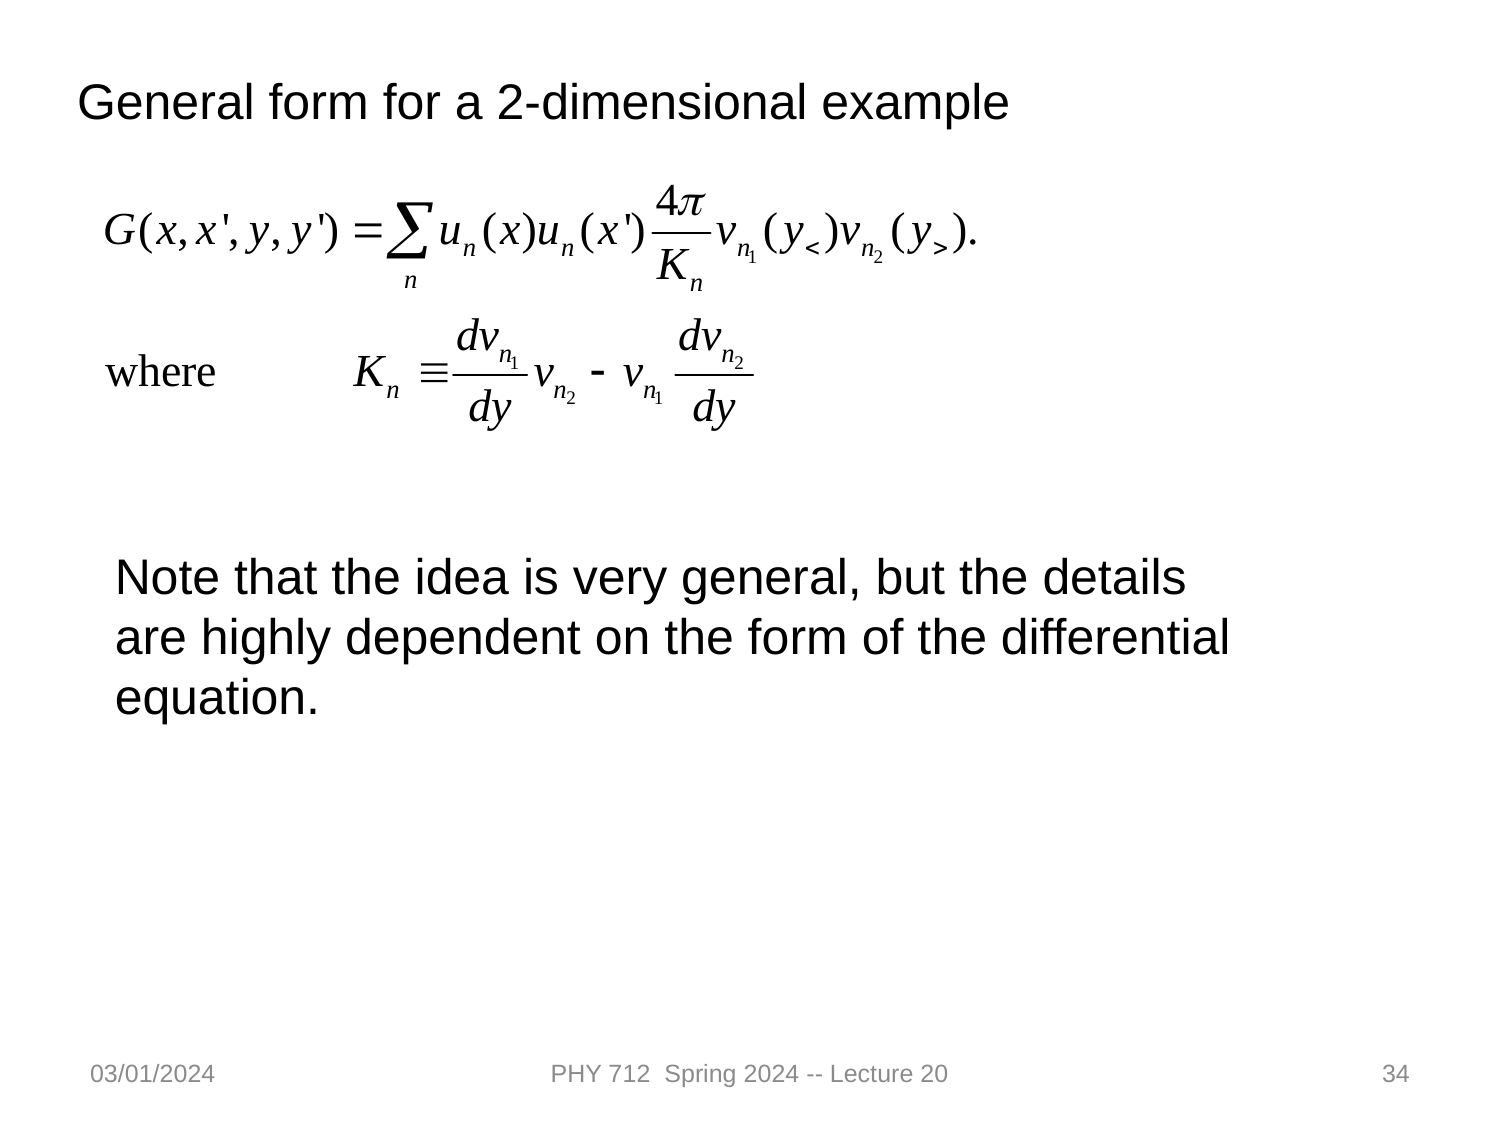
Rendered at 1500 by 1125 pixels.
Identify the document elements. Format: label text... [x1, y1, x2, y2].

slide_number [75, 1042, 425, 1103]
text_box Note that the idea is very general, but the details are highly dependent on the form of the differential equation. [99, 537, 1250, 733]
slide_number 34 [1074, 1042, 1425, 1103]
footer PHY 712 Spring 2024 -- Lecture 20 [512, 1042, 988, 1103]
text_box General form for a 2-dimensional example [62, 62, 1338, 138]
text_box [99, 174, 982, 438]
